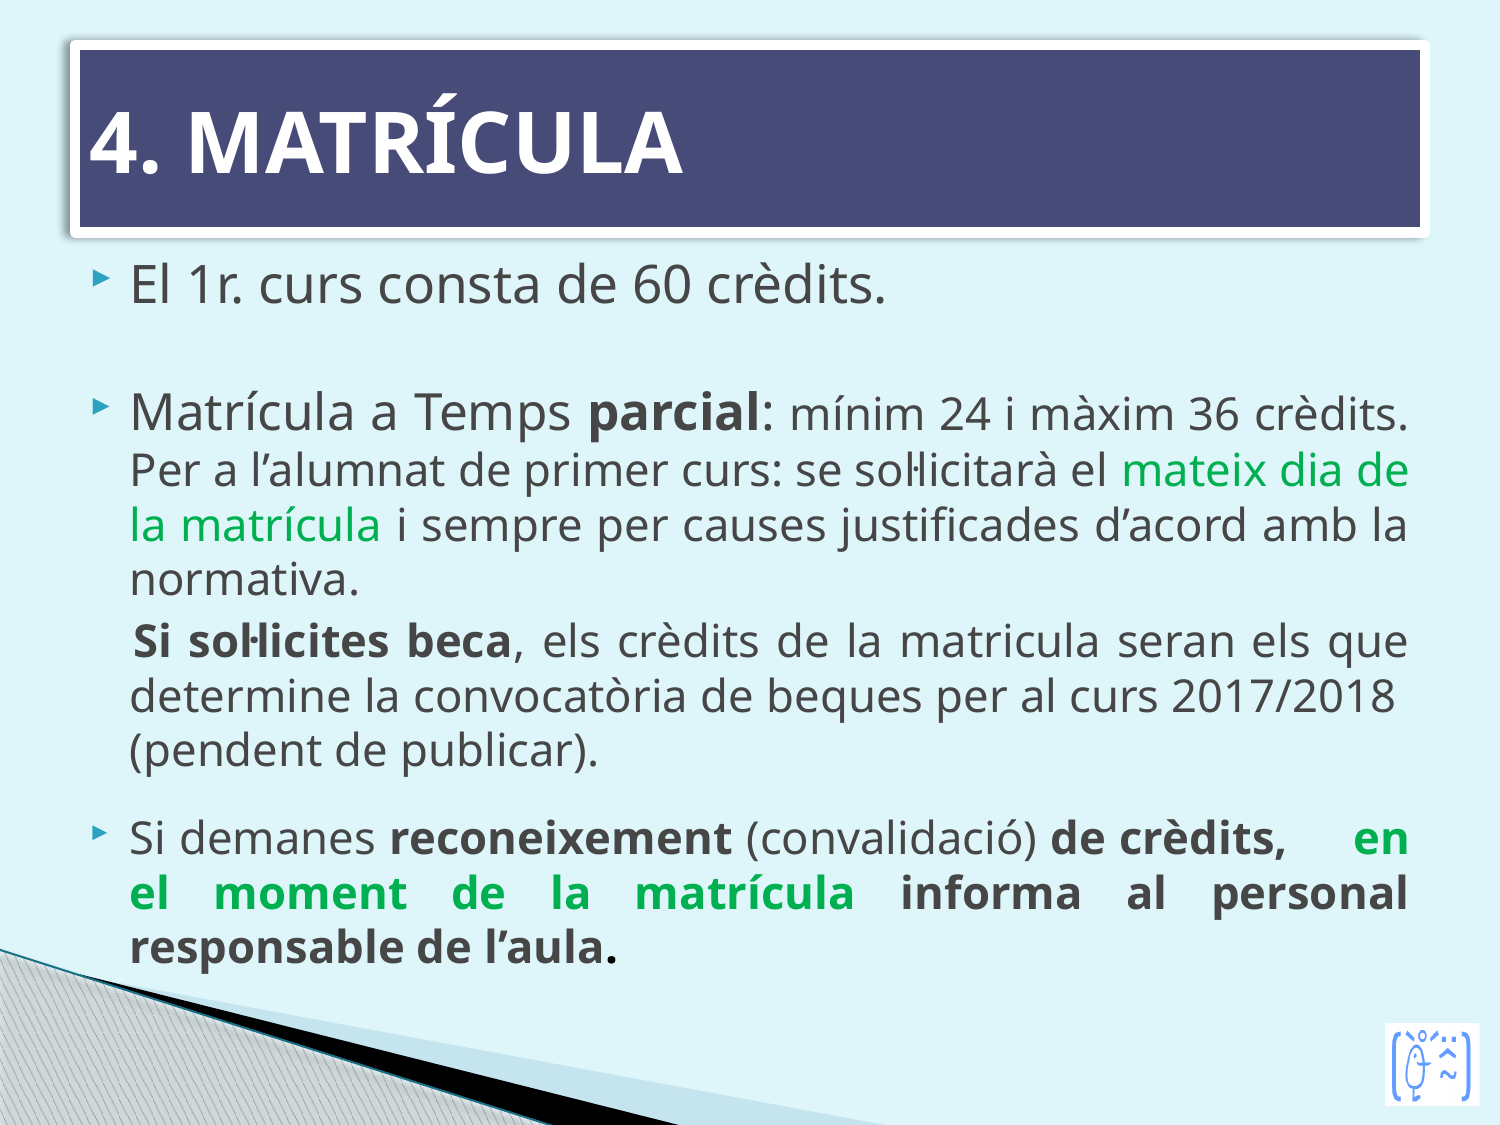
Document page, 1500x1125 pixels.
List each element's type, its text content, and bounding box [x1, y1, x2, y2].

list El 1r. curs consta de 60 crèdits. Matrícula a Temps parcial: mínim 24 i màxim 36 crèdits. Per a l’alumnat de primer curs: se sol·licitarà el mateix dia de la matrícula i sempre per causes justificades d’acord amb la normativa. Si sol·licites beca, els crèdits de la matricula seran els que determine la convocatòria de beques per al curs 2017/2018 (pendent de publicar). Si demanes reconeixement (convalidació) de crèdits, en el moment de la matrícula informa al personal responsable de l’aula. [75, 243, 1425, 986]
picture [1384, 1022, 1480, 1107]
title 4. MATRÍCULA [70, 40, 1430, 238]
